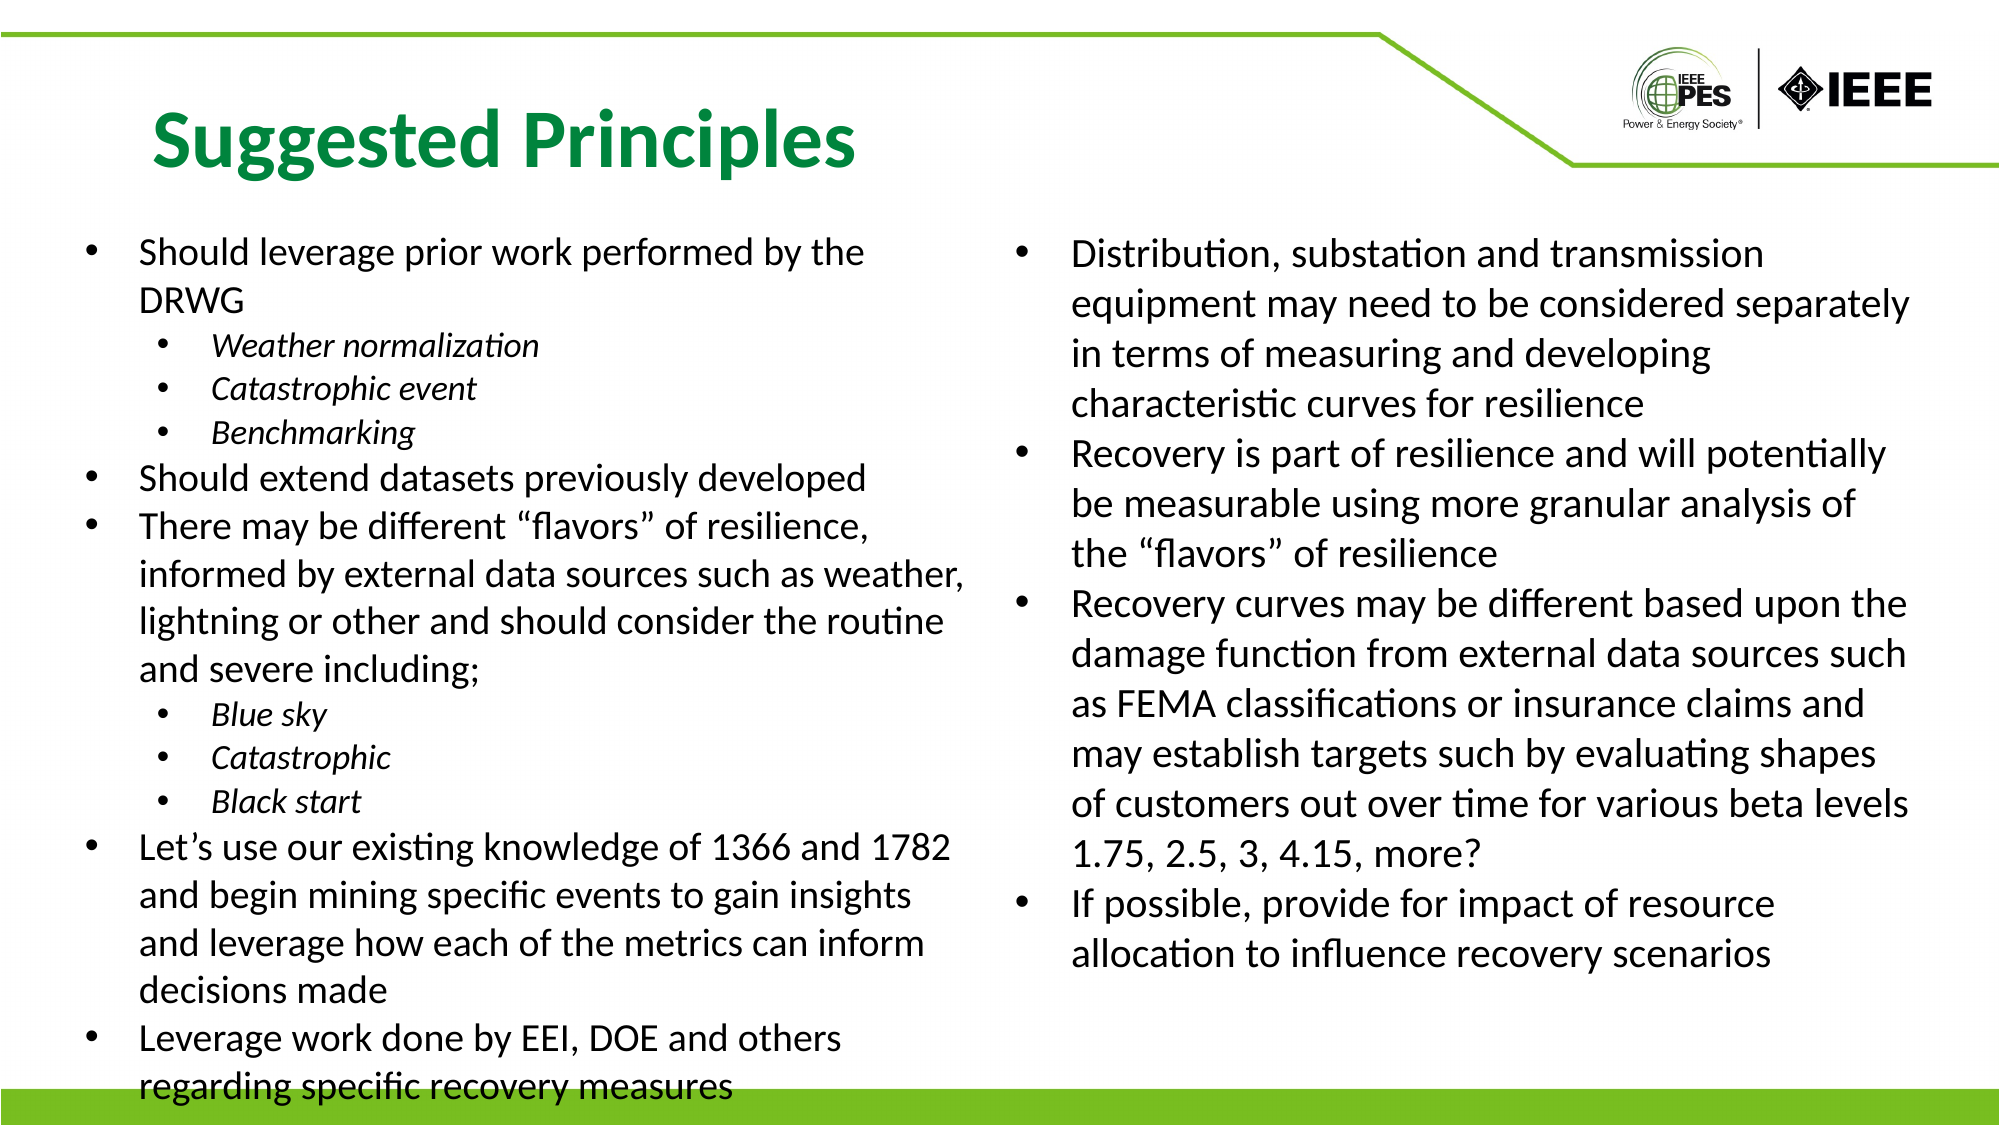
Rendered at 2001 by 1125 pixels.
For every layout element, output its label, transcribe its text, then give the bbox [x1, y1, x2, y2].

text_box Distribution, substation and transmission equipment may need to be considered separately in terms of measuring and developing characteristic curves for resilience Recovery is part of resilience and will potentially be measurable using more granular analysis of the “flavors” of resilience Recovery curves may be different based upon the damage function from external data sources such as FEMA classifications or insurance claims and may establish targets such by evaluating shapes of customers out over time for various beta levels 1.75, 2.5, 3, 4.15, more? If possible, provide for impact of resource allocation to influence recovery scenarios [999, 218, 1931, 984]
list Should leverage prior work performed by the DRWG Weather normalization Catastrophic event Benchmarking Should extend datasets previously developed There may be different “flavors” of resilience, informed by external data sources such as weather, lightning or other and should consider the routine and severe including; Blue sky Catastrophic Black start Let’s use our existing knowledge of 1366 and 1782 and begin mining specific events to gain insights and leverage how each of the metrics can inform decisions made Leverage work done by EEI, DOE and others regarding specific recovery measures [69, 218, 982, 1125]
picture [1, 31, 1999, 1125]
list Suggested Principles [137, 76, 1375, 186]
